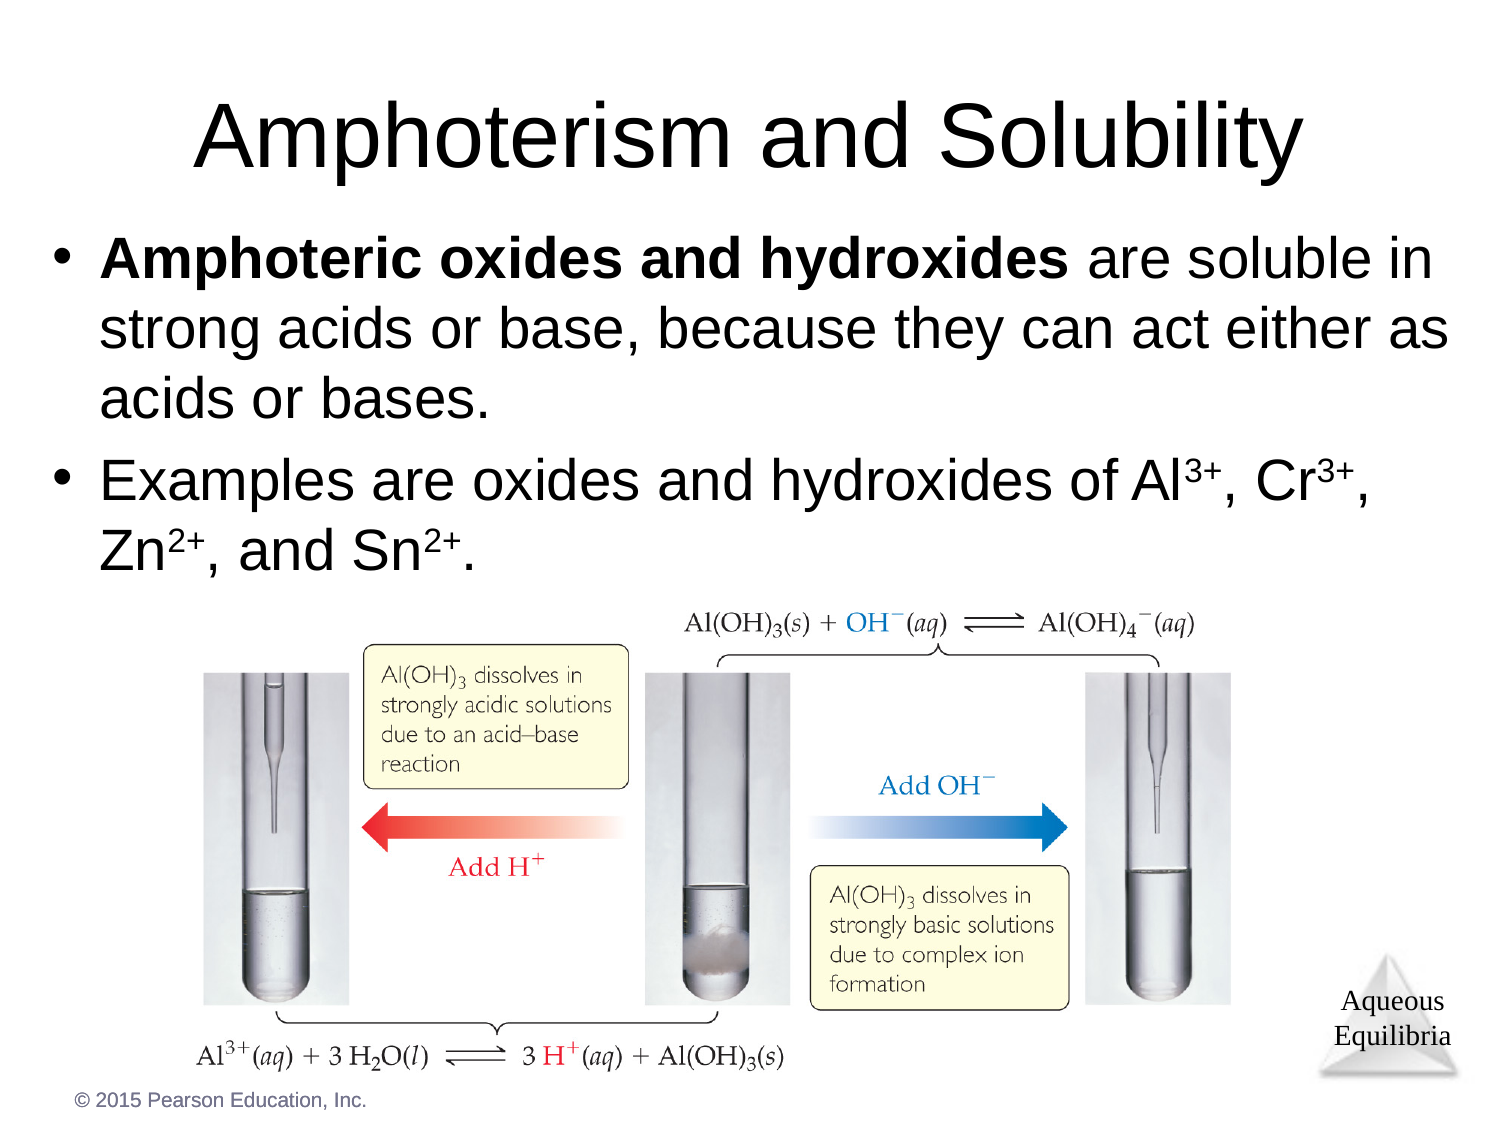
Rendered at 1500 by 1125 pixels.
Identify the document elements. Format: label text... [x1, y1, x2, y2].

picture [1275, 899, 1500, 1125]
title Amphoterism and Solubility [0, 37, 1500, 226]
picture [188, 604, 1238, 1076]
list Amphoteric oxides and hydroxides are soluble in strong acids or base, because they can act either as acids or bases. Examples are oxides and hydroxides of Al3+, Cr3+, Zn2+, and Sn2+. [0, 212, 1476, 588]
